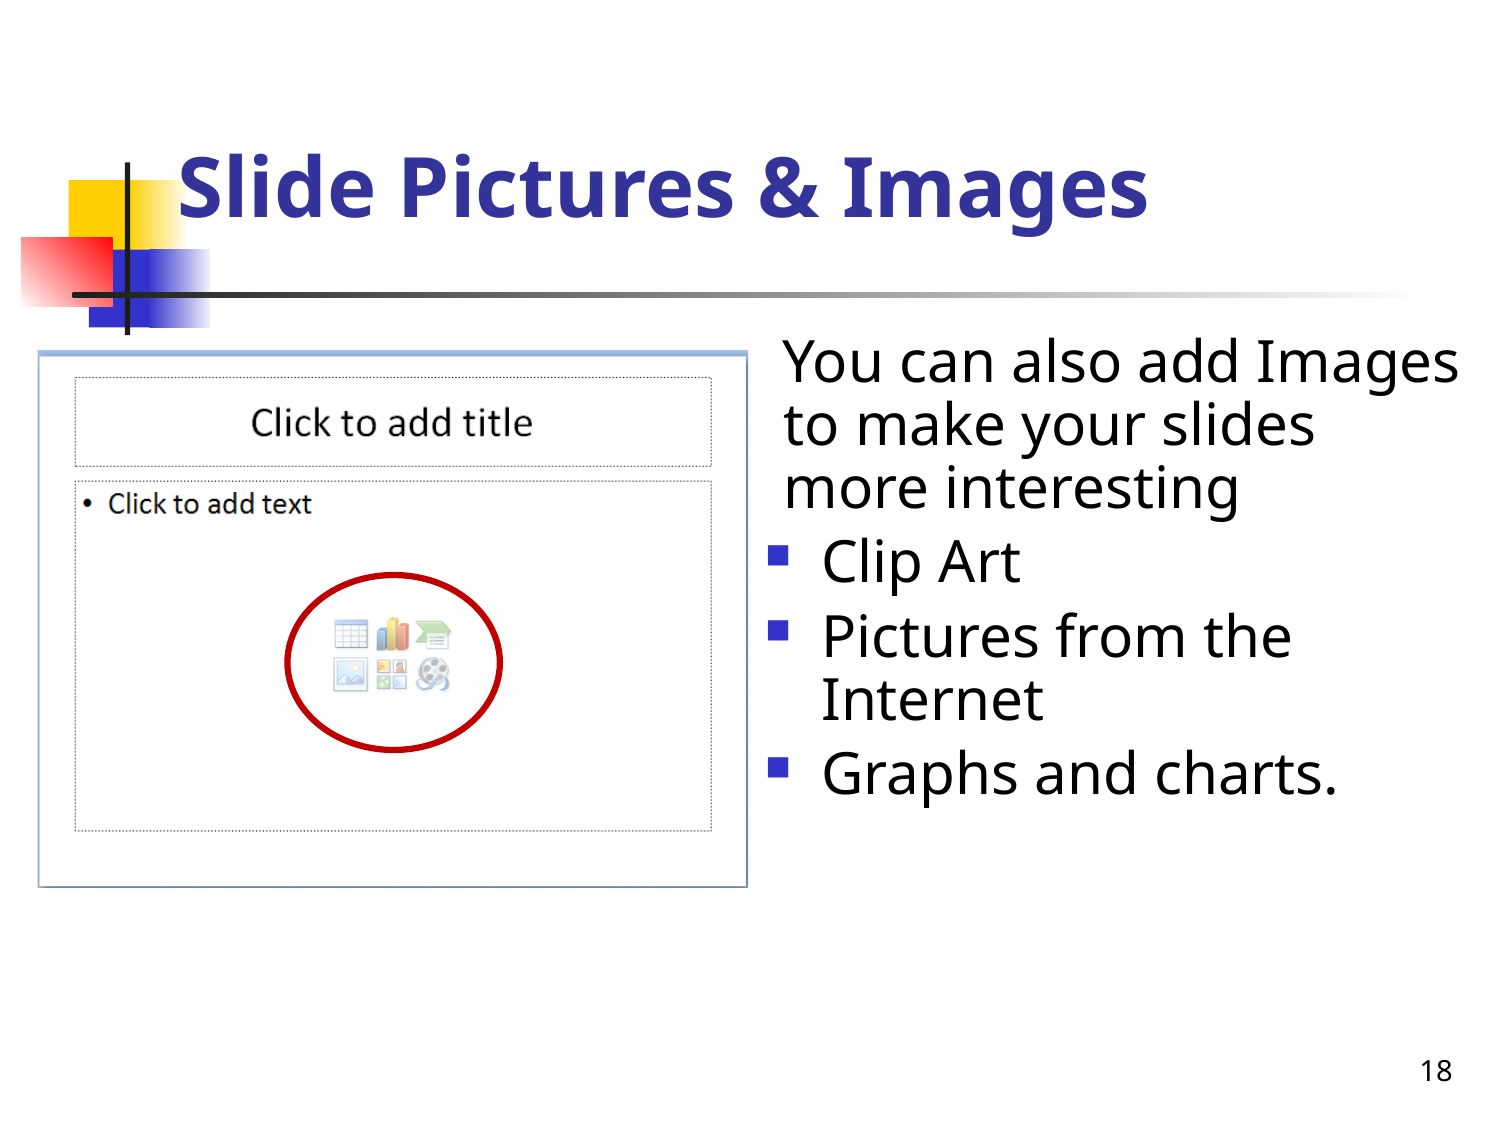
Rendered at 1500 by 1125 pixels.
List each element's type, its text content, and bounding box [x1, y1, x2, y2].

list You can also add Images to make your slides more interesting Clip Art Pictures from the Internet Graphs and charts. [750, 324, 1488, 925]
picture [37, 349, 749, 888]
slide_number 18 [1154, 1023, 1468, 1100]
title Slide Pictures & Images [162, 1, 1441, 242]
